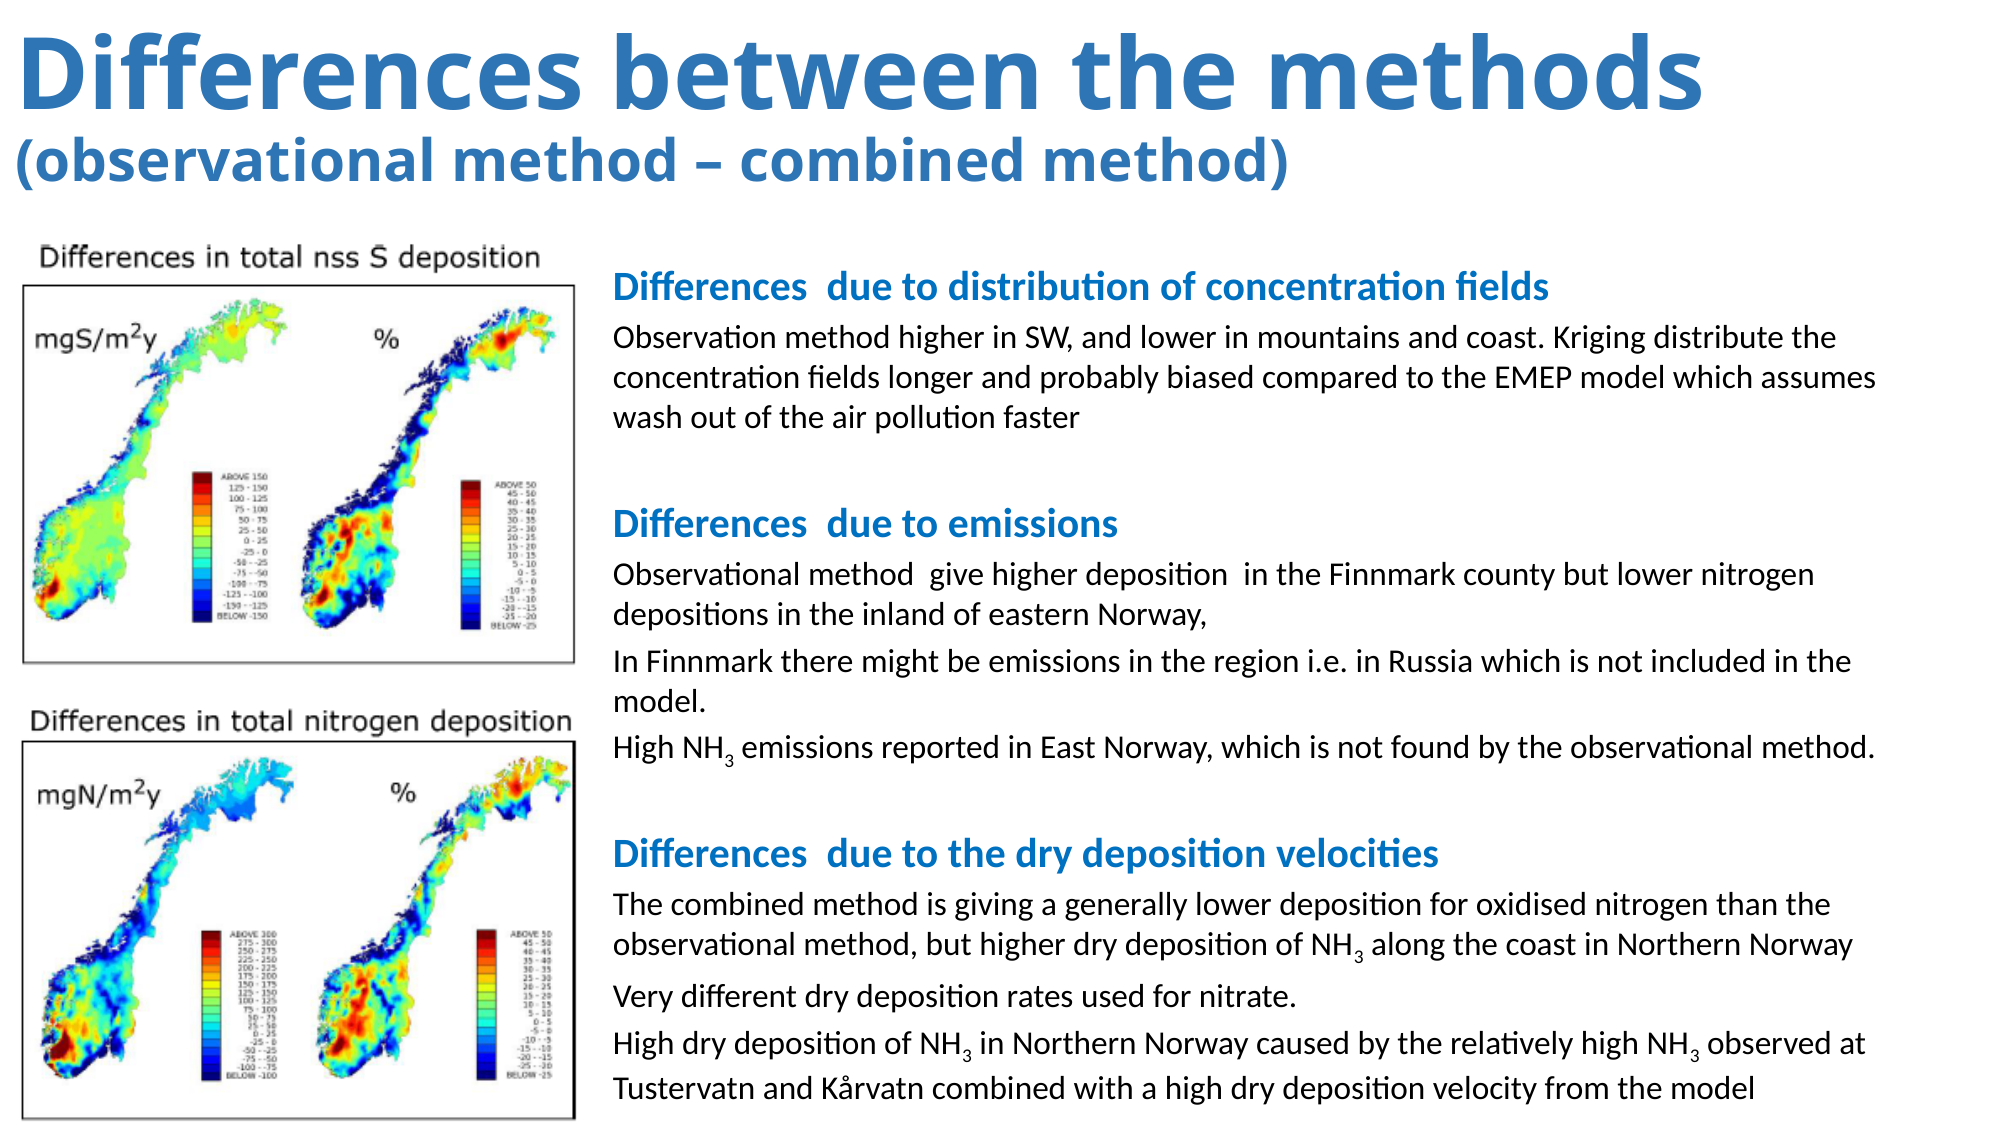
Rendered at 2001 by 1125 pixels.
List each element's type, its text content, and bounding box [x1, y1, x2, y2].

picture [0, 211, 598, 1125]
list Differences due to distribution of concentration fields Observation method higher in SW, and lower in mountains and coast. Kriging distribute the concentration fields longer and probably biased compared to the EMEP model which assumes wash out of the air pollution faster Differences due to emissions Observational method give higher deposition in the Finnmark county but lower nitrogen depositions in the inland of eastern Norway, In Finnmark there might be emissions in the region i.e. in Russia which is not included in the model. High NH3 emissions reported in East Norway, which is not found by the observational method. Differences due to the dry deposition velocities The combined method is giving a generally lower deposition for oxidised nitrogen than the observational method, but higher dry deposition of NH3 along the coast in Northern Norway Very different dry deposition rates used for nitrate. High dry deposition of NH3 in Northern Norway caused by the relatively high NH3 observed at Tustervatn and Kårvatn combined with a high dry deposition velocity from the model [598, 250, 1965, 1038]
title Differences between the methods (observational method – combined method) [0, 0, 1725, 218]
